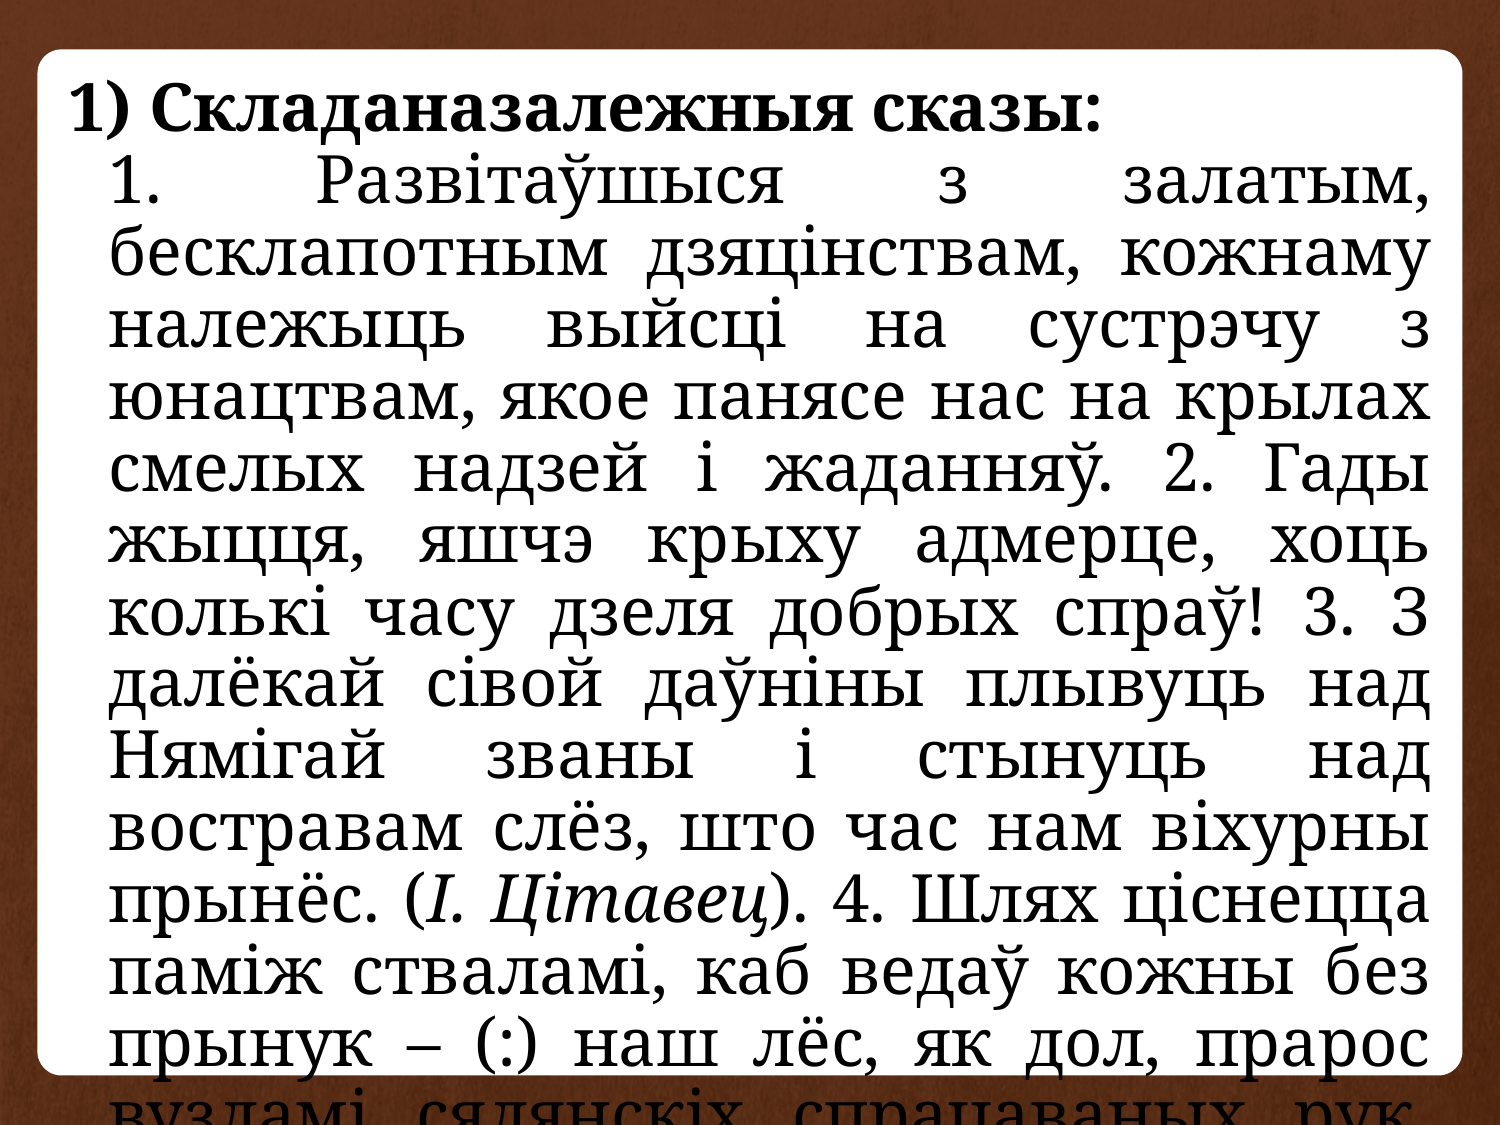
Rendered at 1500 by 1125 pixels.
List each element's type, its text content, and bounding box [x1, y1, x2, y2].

list 1) Складаназалежныя сказы: 1. Развітаўшыся з залатым, бесклапотным дзяцінствам, кожнаму належыць выйсці на сустрэчу з юнацтвам, якое панясе нас на крылах смелых надзей і жаданняў. 2. Гады жыцця, яшчэ крыху адмерце, хоць колькі часу дзеля добрых спраў! 3. З далёкай сівой даўніны плывуць над Нямігай званы і стынуць над востравам слёз, што час нам віхурны прынёс. (І. Цітавец). 4. Шлях ціснецца паміж стваламі, каб ведаў кожны без прынук – (:) наш лёс, як дол, прарос вузламі сялянскіх спрацаваных рук. (С. Законнікаў) [53, 66, 1447, 1125]
